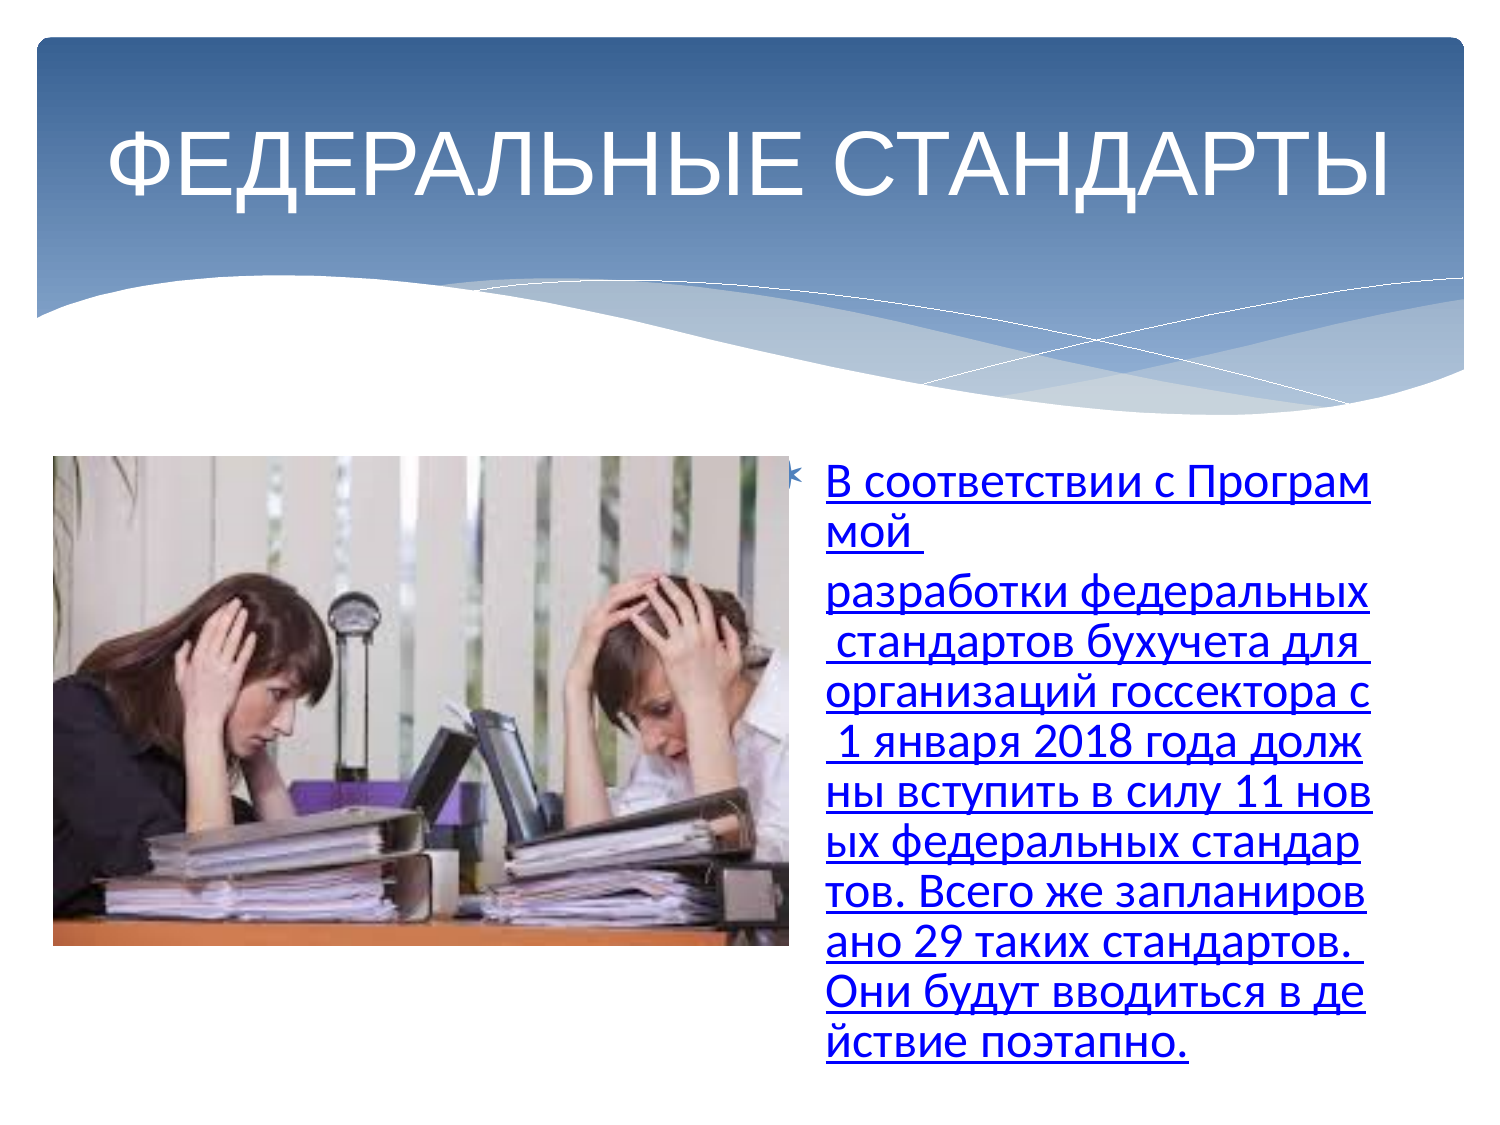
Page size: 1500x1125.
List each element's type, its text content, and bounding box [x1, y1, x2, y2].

title ФЕДЕРАЛЬНЫЕ СТАНДАРТЫ [75, 55, 1425, 261]
picture [52, 455, 789, 946]
list В соответствии с Программой разработки федеральных стандартов бухучета для организаций госсектора с 1 января 2018 года должны вступить в силу 11 новых федеральных стандартов. Всего же запланировано 29 таких стандартов. Они будут вводиться в действие поэтапно. [761, 439, 1389, 1005]
